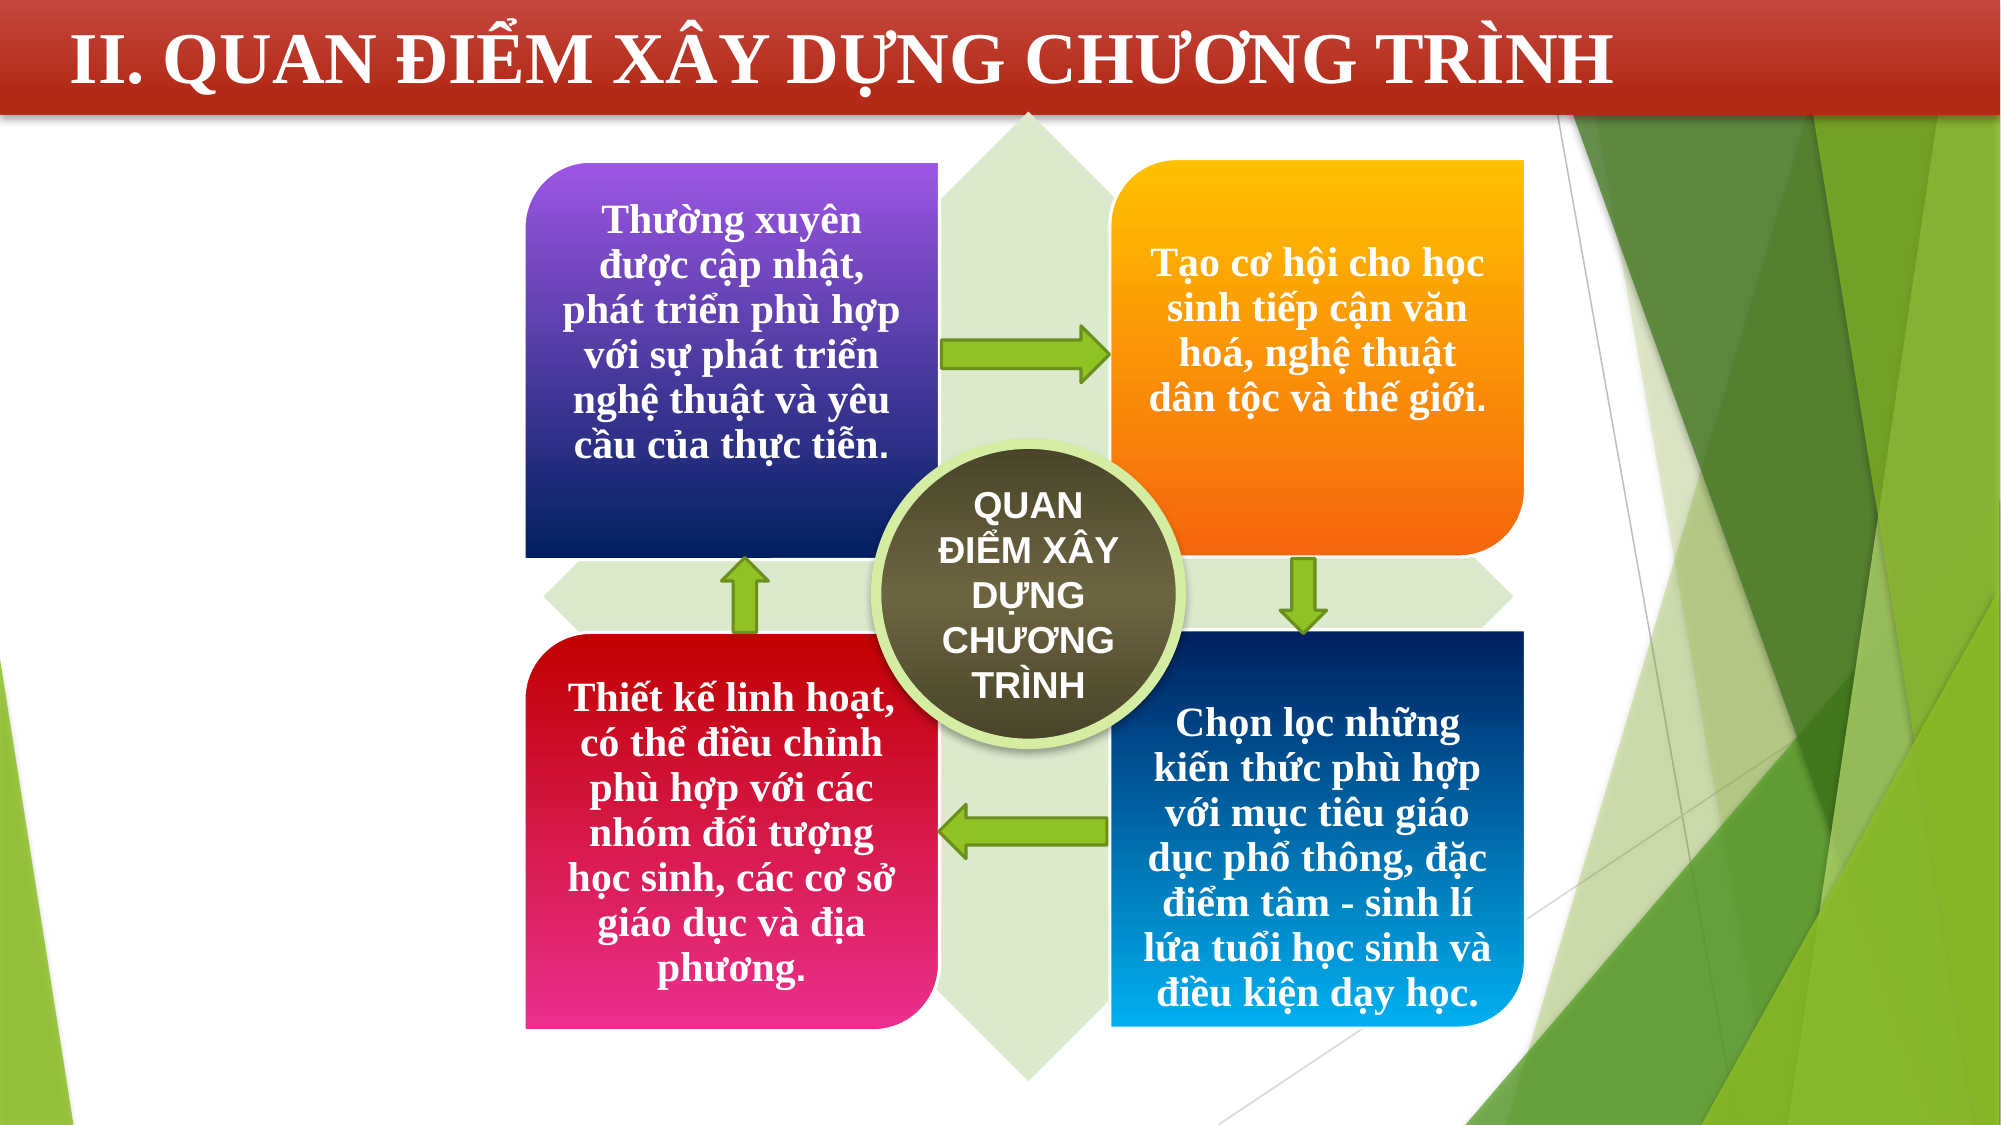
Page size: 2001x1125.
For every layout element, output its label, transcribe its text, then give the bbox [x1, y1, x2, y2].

text_box [0, 0, 2000, 115]
text_box II. QUAN ĐIỂM XÂY DỰNG CHƯƠNG TRÌNH [54, 3, 1698, 151]
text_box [166, 43, 1860, 1125]
